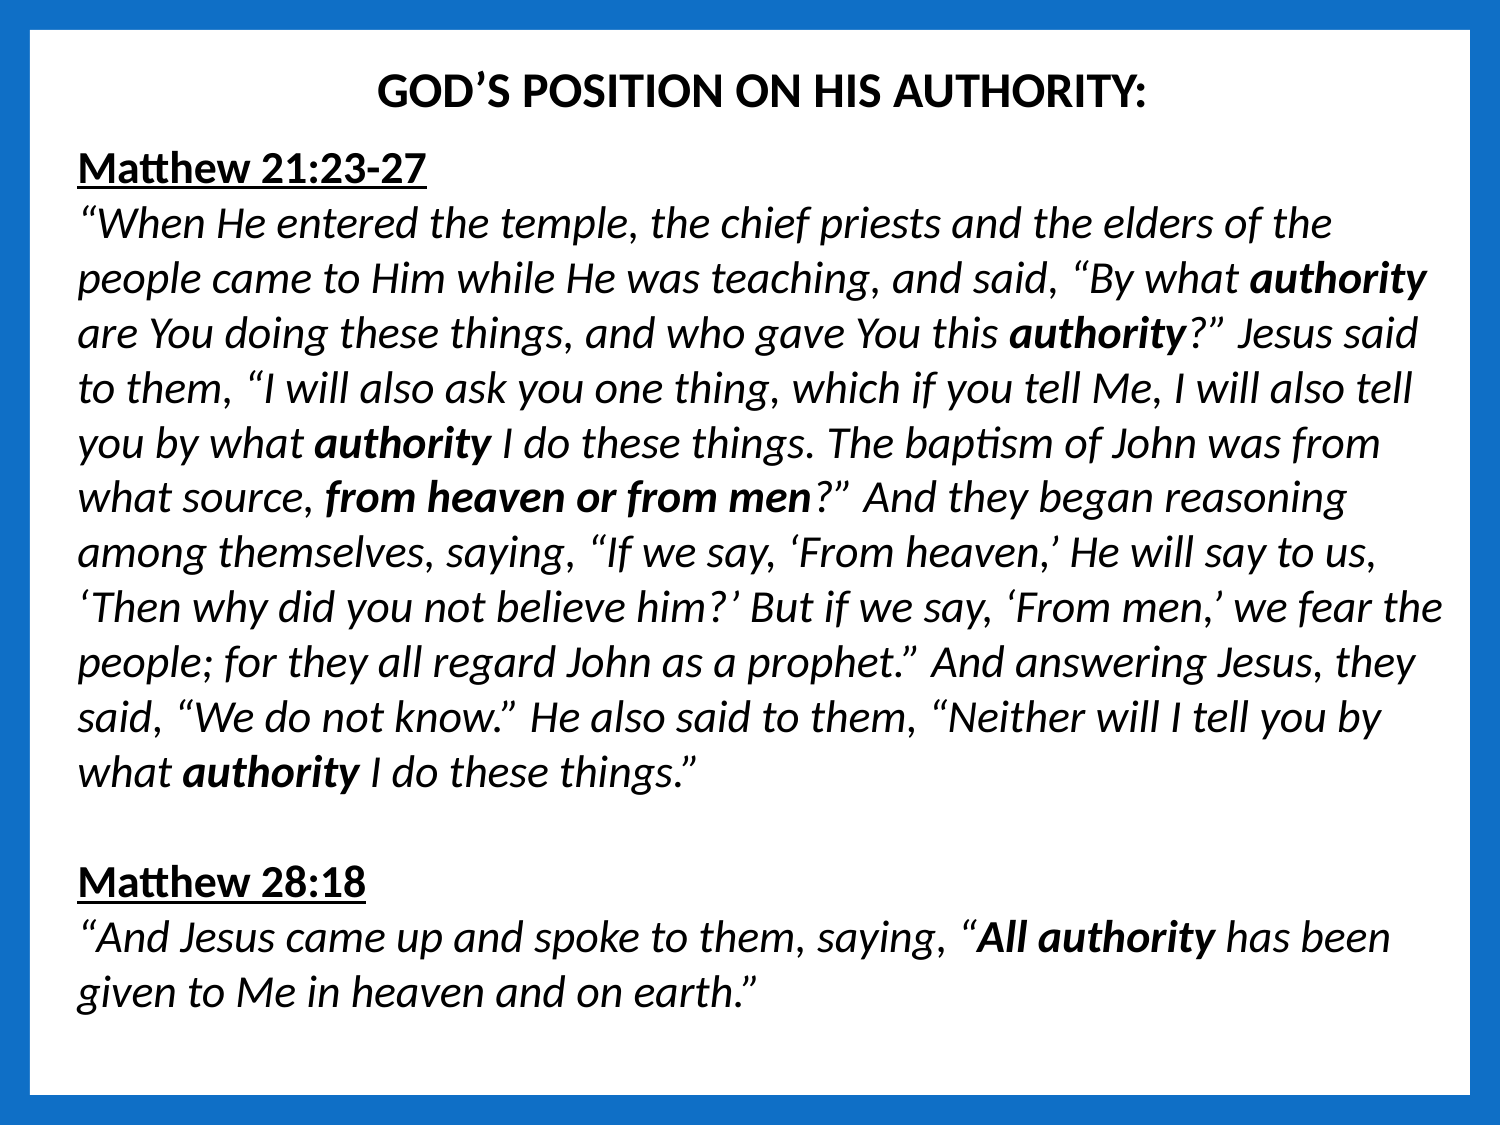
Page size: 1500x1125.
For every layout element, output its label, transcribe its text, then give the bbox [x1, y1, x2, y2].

text_box GOD’S POSITION ON HIS AUTHORITY: Matthew 21:23-27 “When He entered the temple, the chief priests and the elders of the people came to Him while He was teaching, and said, “By what authority are You doing these things, and who gave You this authority?” Jesus said to them, “I will also ask you one thing, which if you tell Me, I will also tell you by what authority I do these things. The baptism of John was from what source, from heaven or from men?” And they began reasoning among themselves, saying, “If we say, ‘From heaven,’ He will say to us, ‘Then why did you not believe him?’ But if we say, ‘From men,’ we fear the people; for they all regard John as a prophet.” And answering Jesus, they said, “We do not know.” He also said to them, “Neither will I tell you by what authority I do these things.” Matthew 28:18 “And Jesus came up and spoke to them, saying, “All authority has been given to Me in heaven and on earth.” [62, 49, 1463, 1025]
